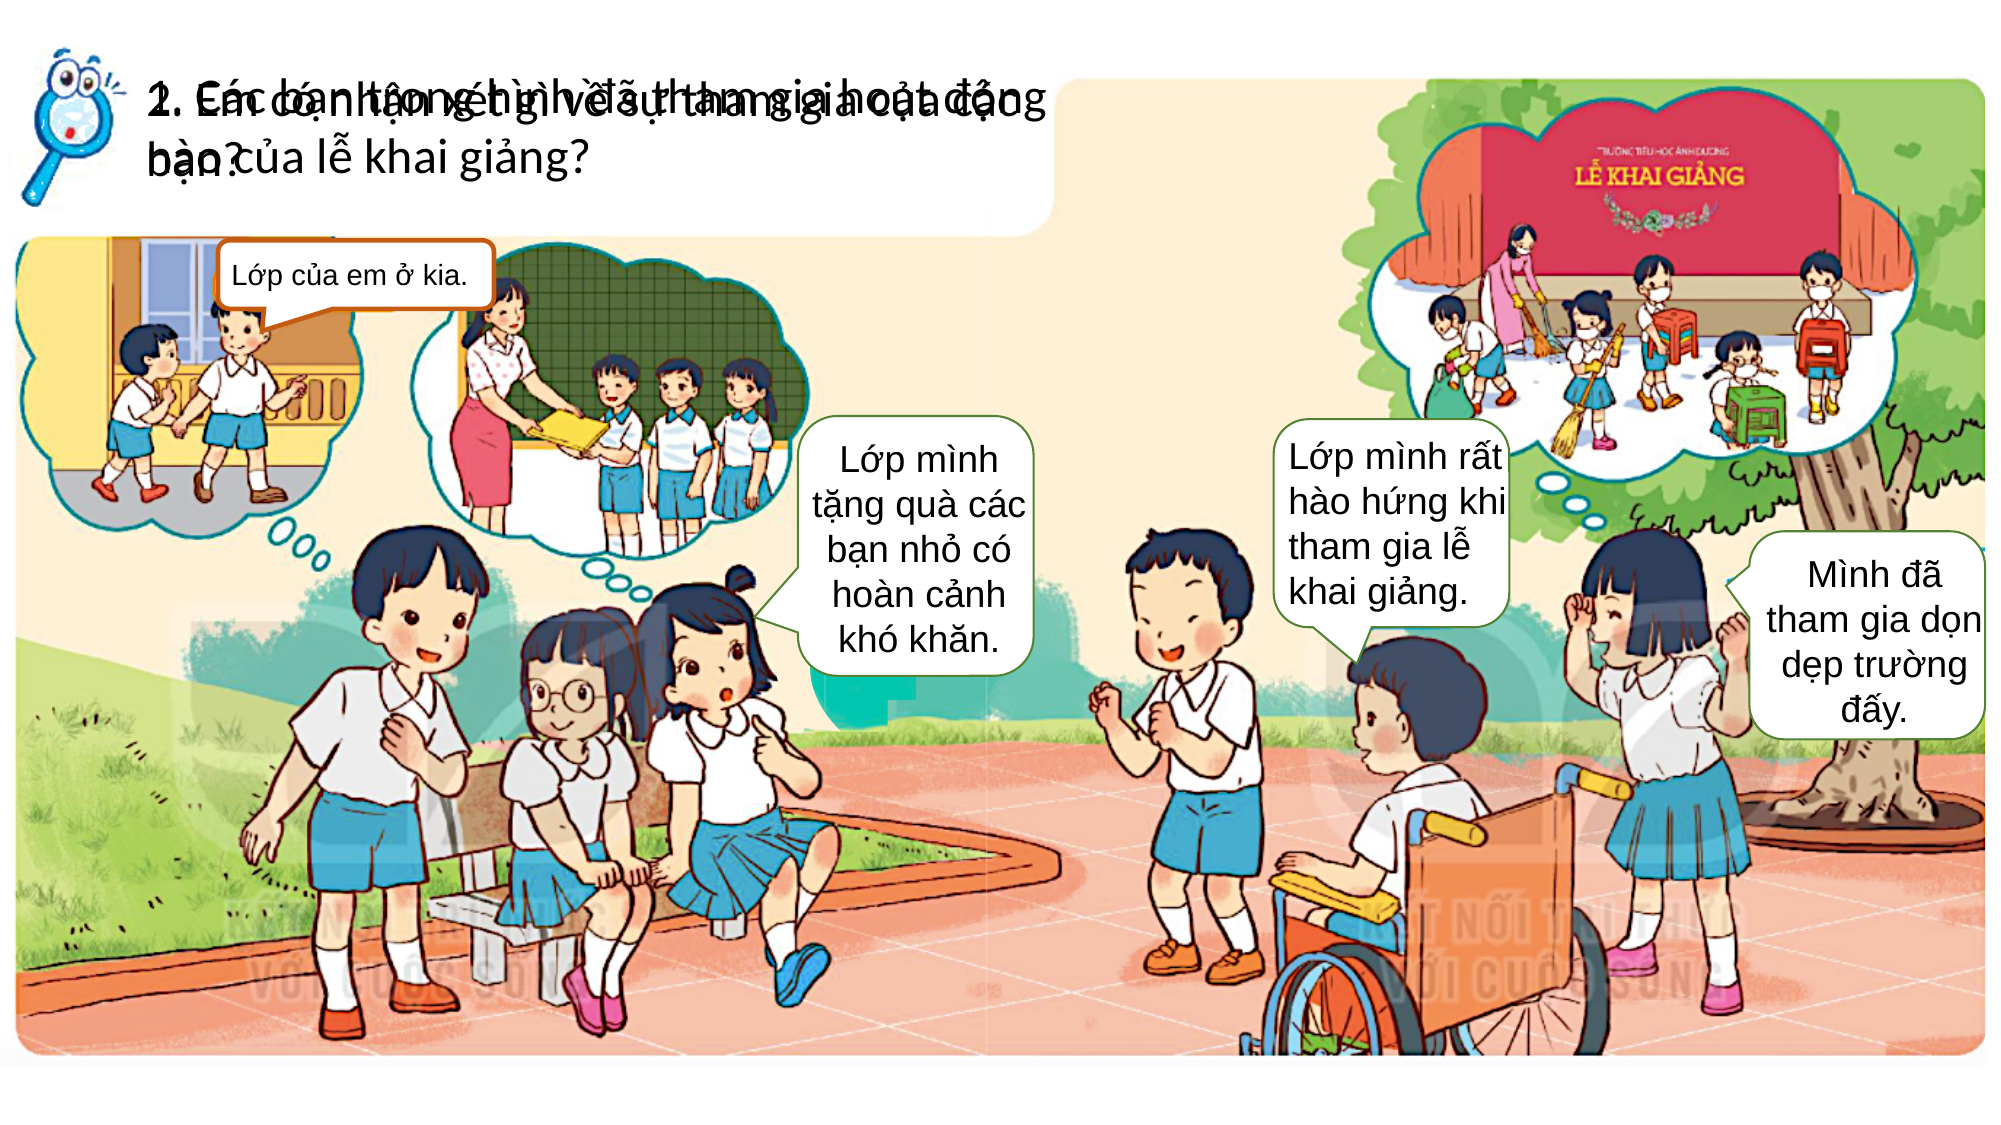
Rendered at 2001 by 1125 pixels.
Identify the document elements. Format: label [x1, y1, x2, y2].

text_box [0, 49, 2000, 1066]
picture [0, 45, 132, 210]
